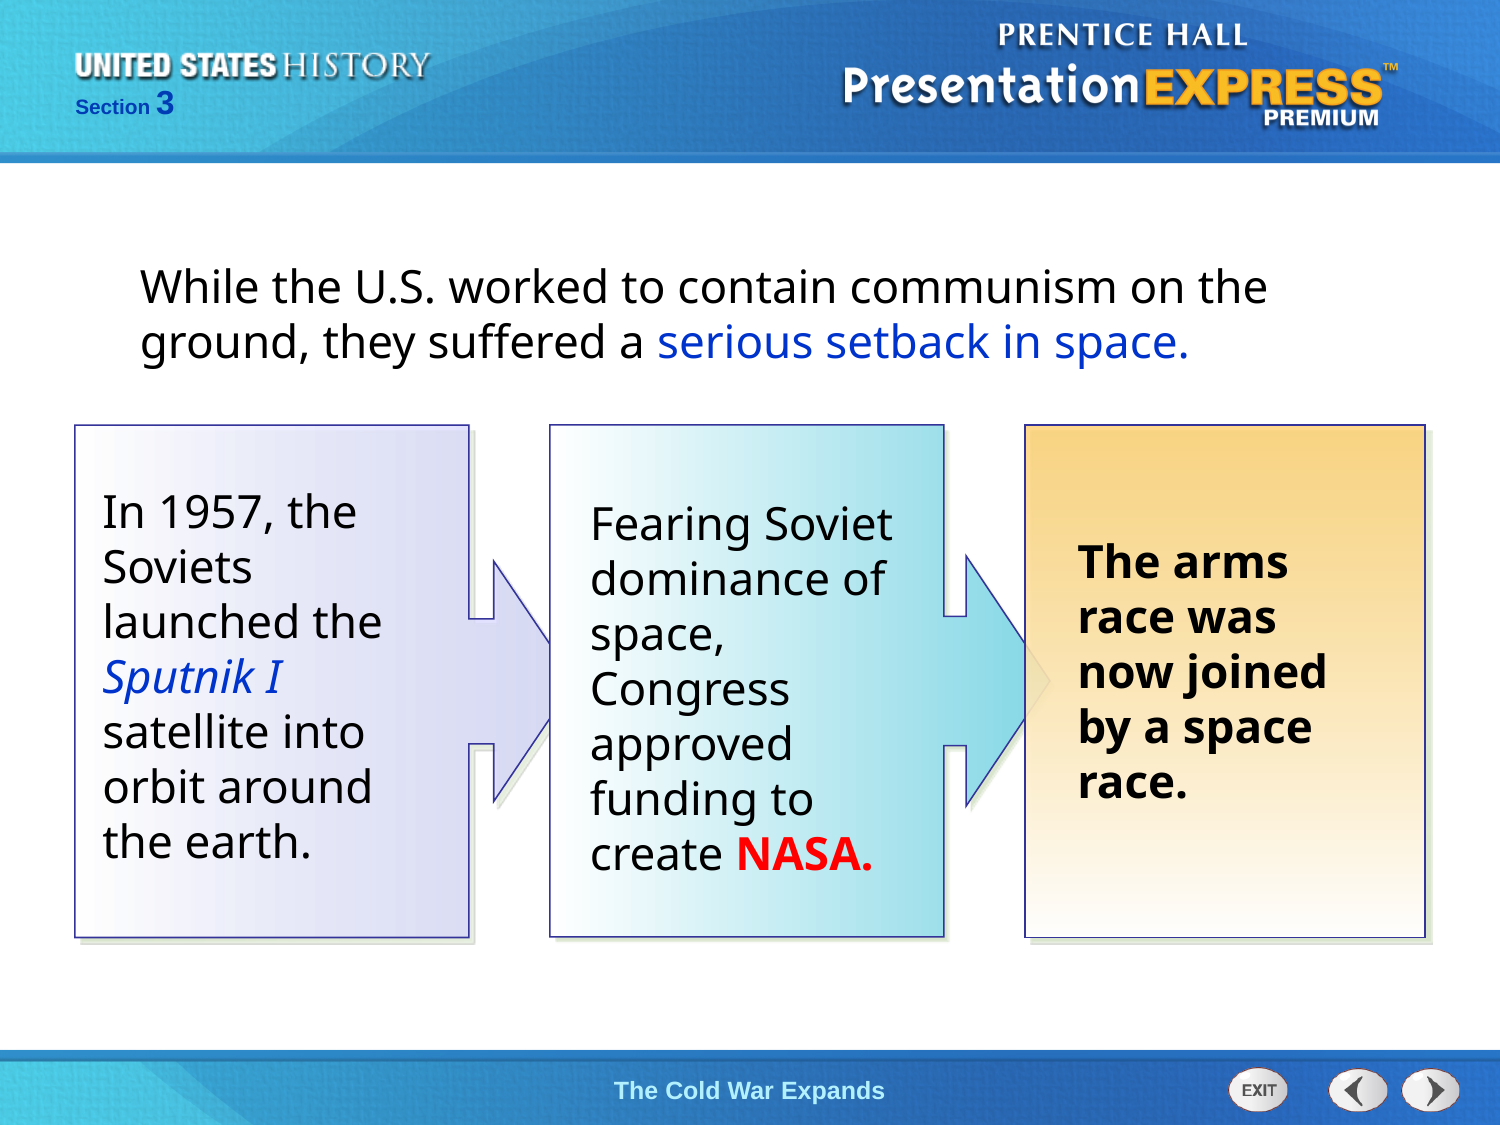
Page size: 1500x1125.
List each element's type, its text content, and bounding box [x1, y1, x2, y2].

text_box [549, 424, 1025, 937]
text_box While the U.S. worked to contain communism on the ground, they suffered a serious setback in space. [124, 249, 1388, 375]
text_box [74, 425, 549, 938]
text_box The arms race was now joined by a space race. [1062, 525, 1388, 815]
text_box In 1957, the Soviets launched the Sputnik I satellite into orbit around the earth. [87, 474, 450, 900]
text_box [1025, 424, 1425, 938]
text_box Fearing Soviet dominance of space, Congress approved funding to create NASA. [574, 487, 938, 888]
picture [0, 0, 1500, 1125]
